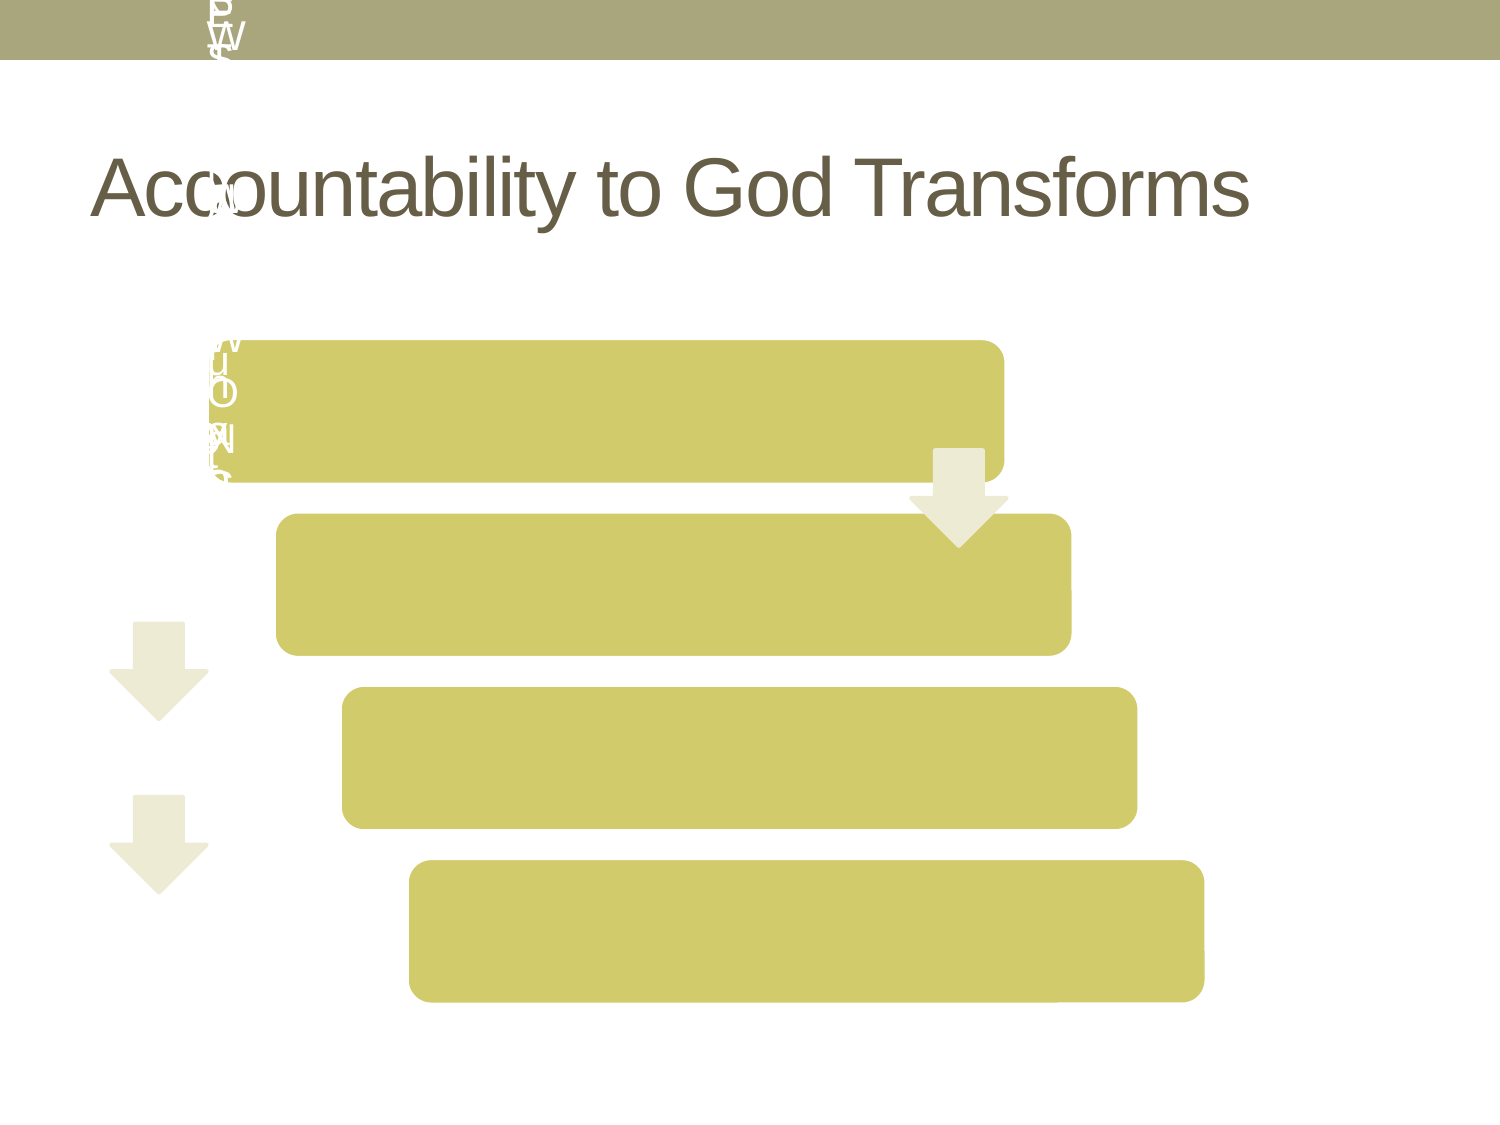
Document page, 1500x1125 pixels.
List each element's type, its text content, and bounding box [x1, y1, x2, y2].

title Accountability to God Transforms [75, 101, 1425, 265]
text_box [206, 337, 1207, 1005]
